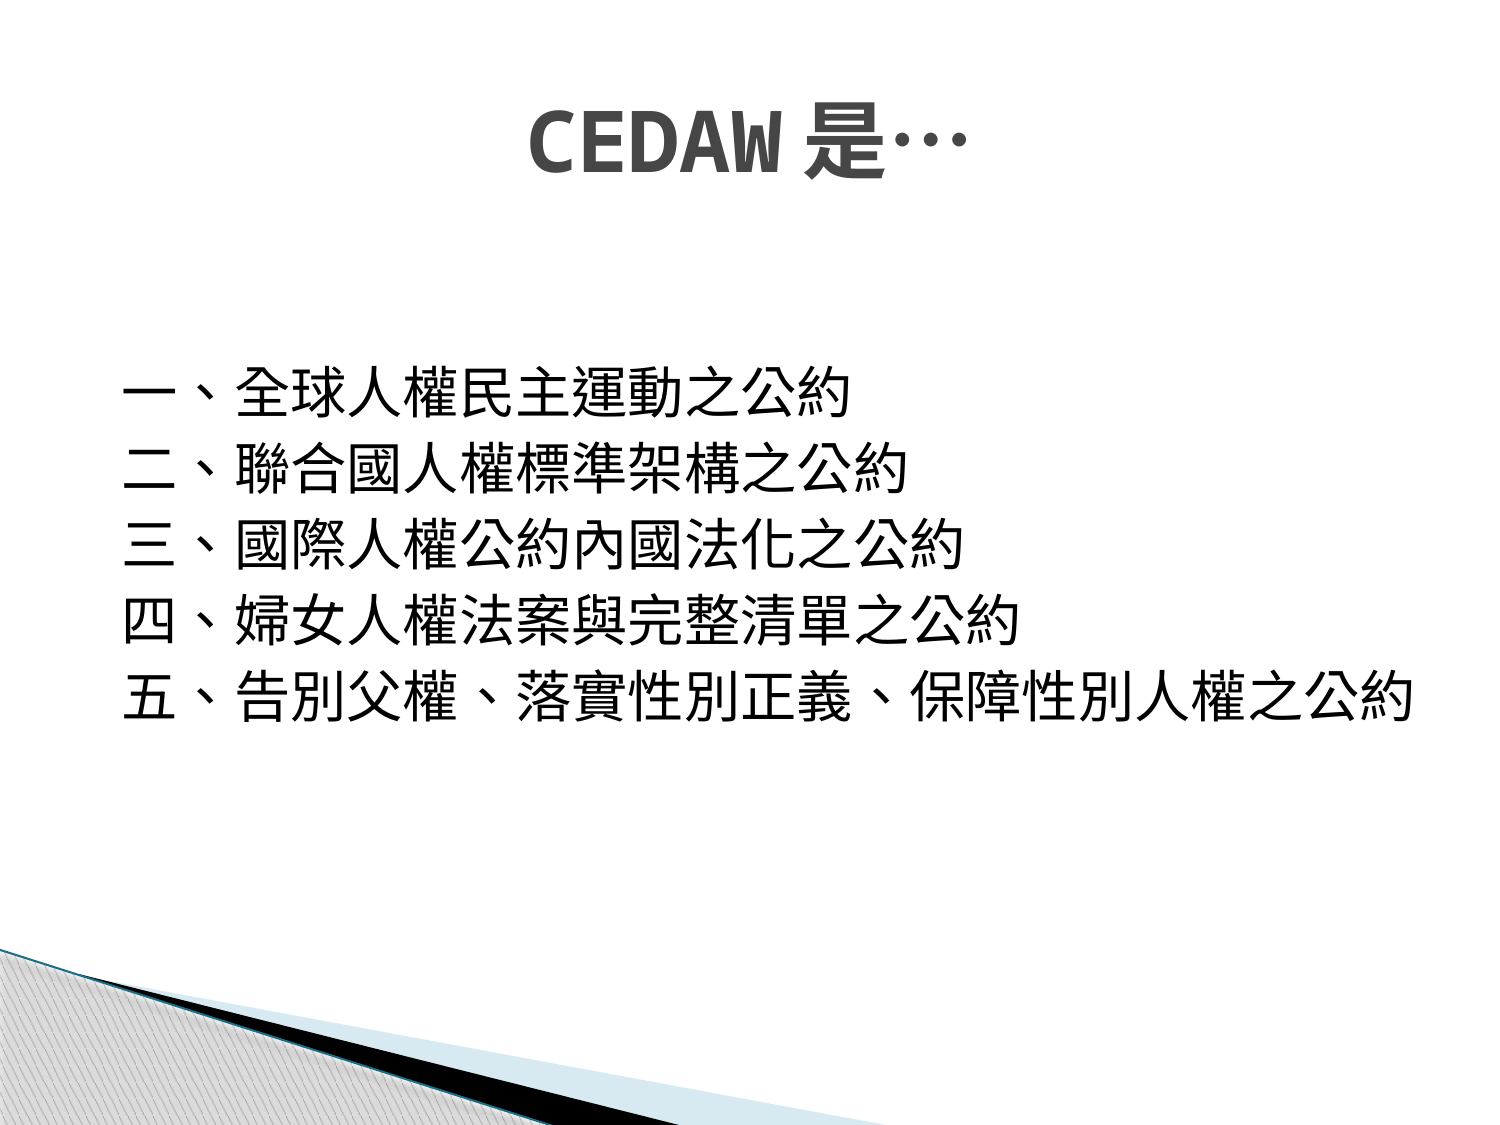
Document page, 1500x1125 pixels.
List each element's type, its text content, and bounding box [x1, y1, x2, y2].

list 一、全球人權民主運動之公約 二、聯合國人權標準架構之公約 三、國際人權公約內國法化之公約 四、婦女人權法案與完整清單之公約 五、告別父權、落實性別正義、保障性別人權之公約 [88, 349, 1439, 1093]
title CEDAW是… [75, 45, 1425, 233]
